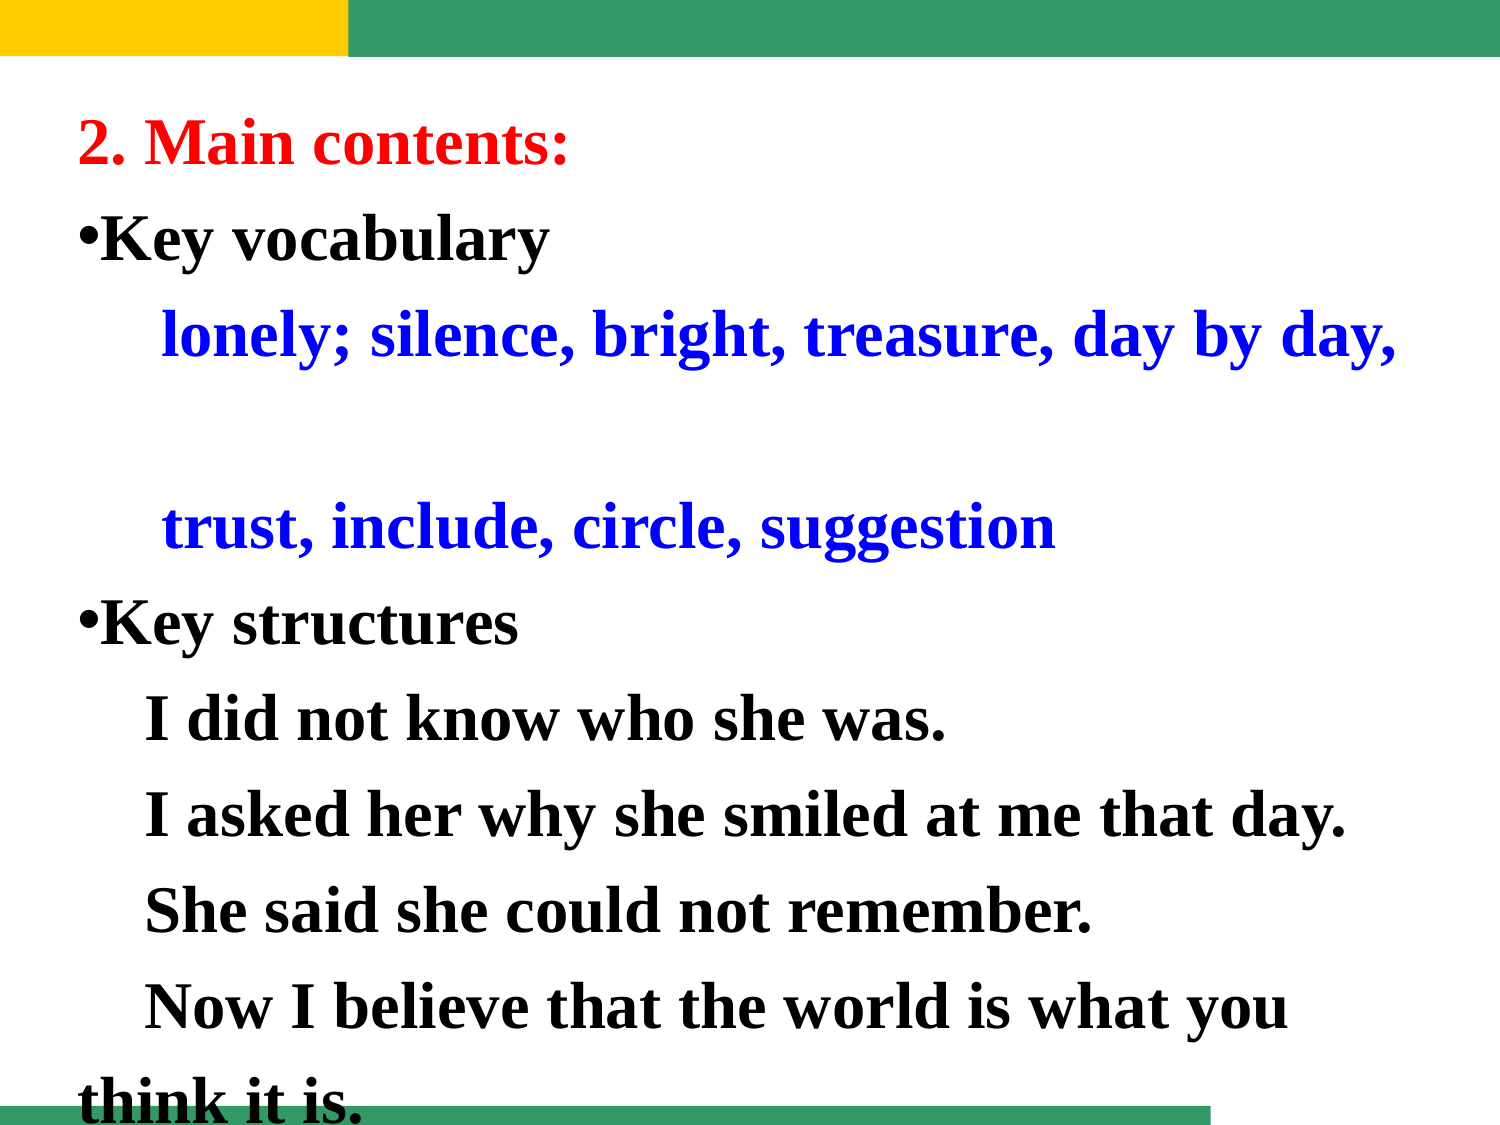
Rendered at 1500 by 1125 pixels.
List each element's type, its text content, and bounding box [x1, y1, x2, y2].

text_box 2. Main contents: Key vocabulary lonely; silence, bright, treasure, day by day, trust, include, circle, suggestion Key structures I did not know who she was. I asked her why she smiled at me that day. She said she could not remember. Now I believe that the world is what you think it is. [62, 74, 1463, 1125]
